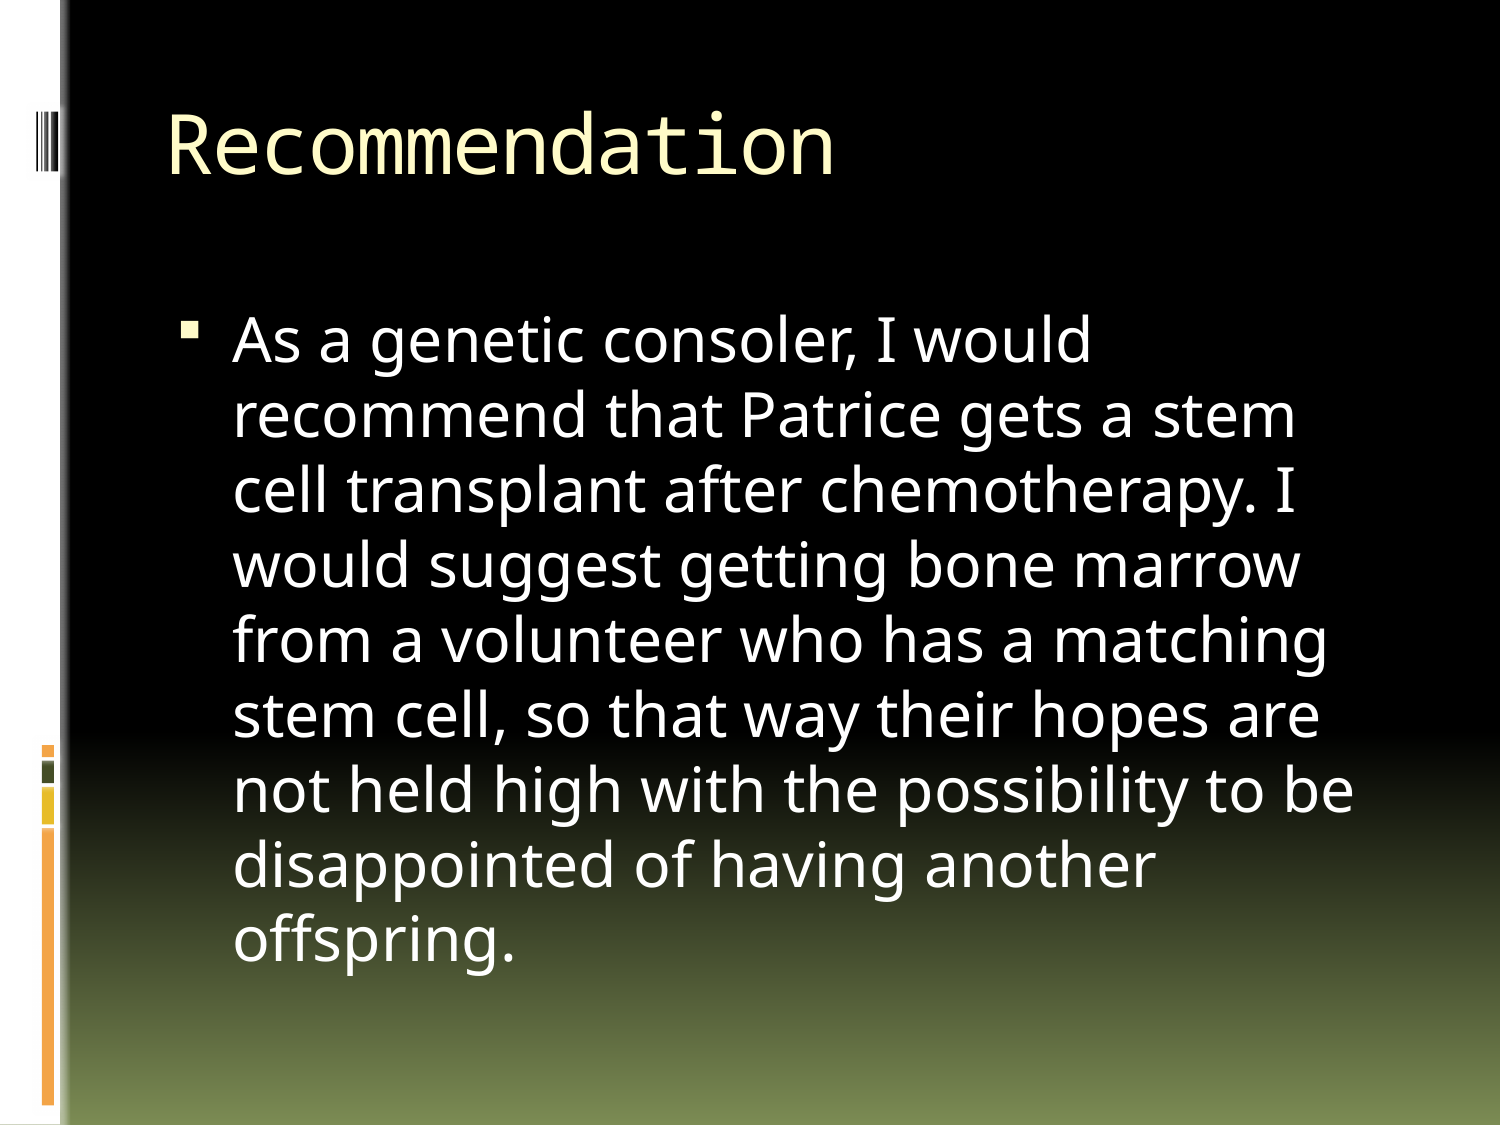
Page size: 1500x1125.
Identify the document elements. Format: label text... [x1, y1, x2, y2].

title Recommendation [150, 83, 1425, 234]
list As a genetic consoler, I would recommend that Patrice gets a stem cell transplant after chemotherapy. I would suggest getting bone marrow from a volunteer who has a matching stem cell, so that way their hopes are not held high with the possibility to be disappointed of having another offspring. [150, 292, 1425, 1043]
